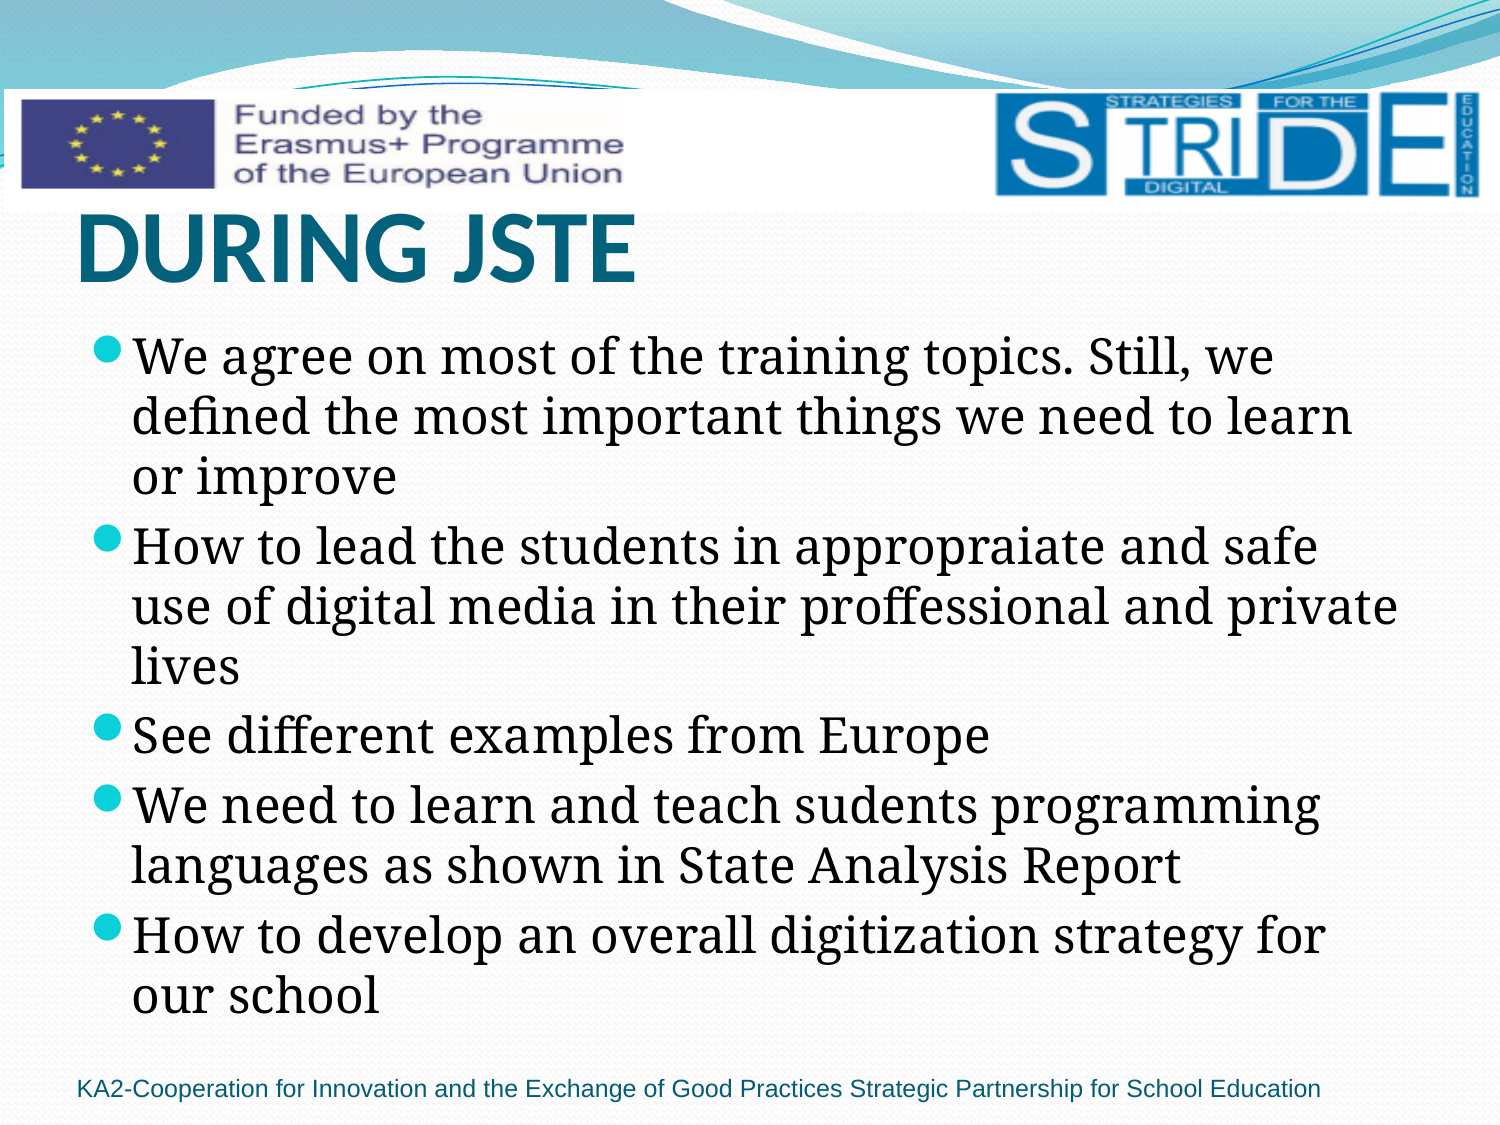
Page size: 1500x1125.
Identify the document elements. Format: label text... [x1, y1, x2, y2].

picture [4, 89, 1500, 212]
title DURING JSTE [75, 115, 1425, 303]
list We agree on most of the training topics. Still, we defined the most important things we need to learn or improve How to lead the students in appropraiate and safe use of digital media in their proffessional and private lives See different examples from Europe We need to learn and teach sudents programming languages as shown in State Analysis Report How to develop an overall digitization strategy for our school [75, 317, 1425, 1038]
footer KA2-Cooperation for Innovation and the Exchange of Good Practices Strategic Partnership for School Education [76, 1042, 1424, 1103]
